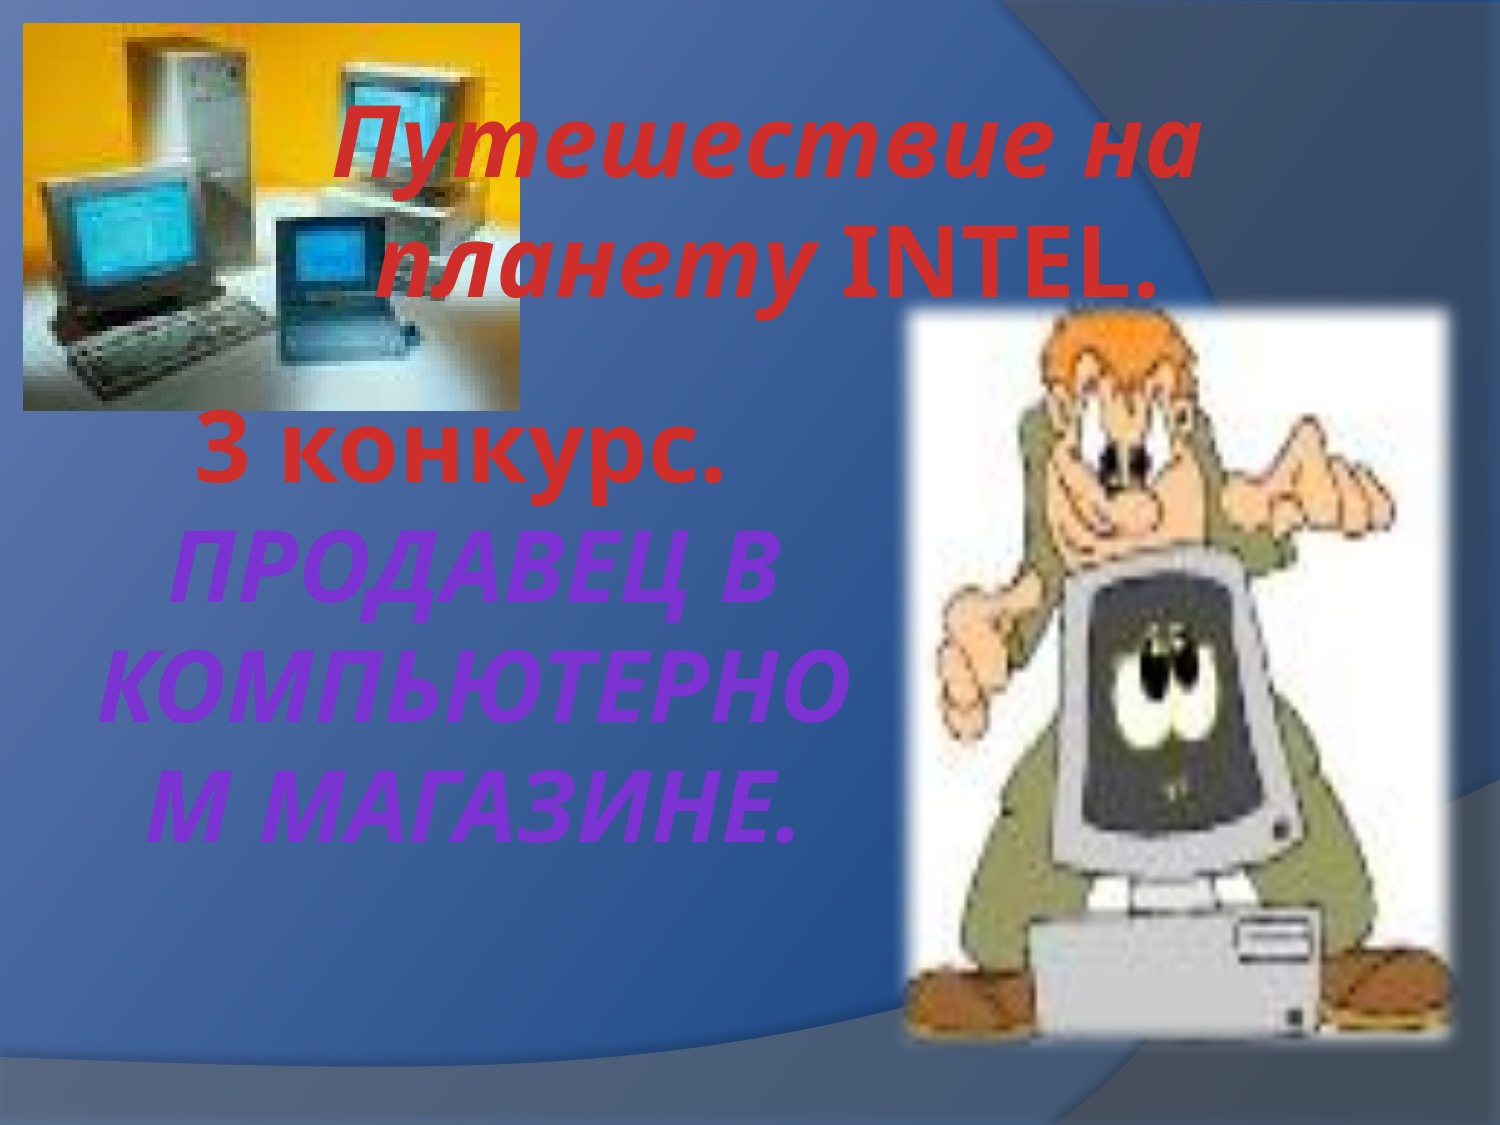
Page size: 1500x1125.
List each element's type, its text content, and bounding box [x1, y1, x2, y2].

picture [890, 292, 1466, 1055]
title Путешествие на планету INTEL. [530, 70, 1407, 305]
picture [23, 23, 520, 411]
text_box 3 конкурс. Продавец в компьютерном магазине. [70, 375, 879, 610]
